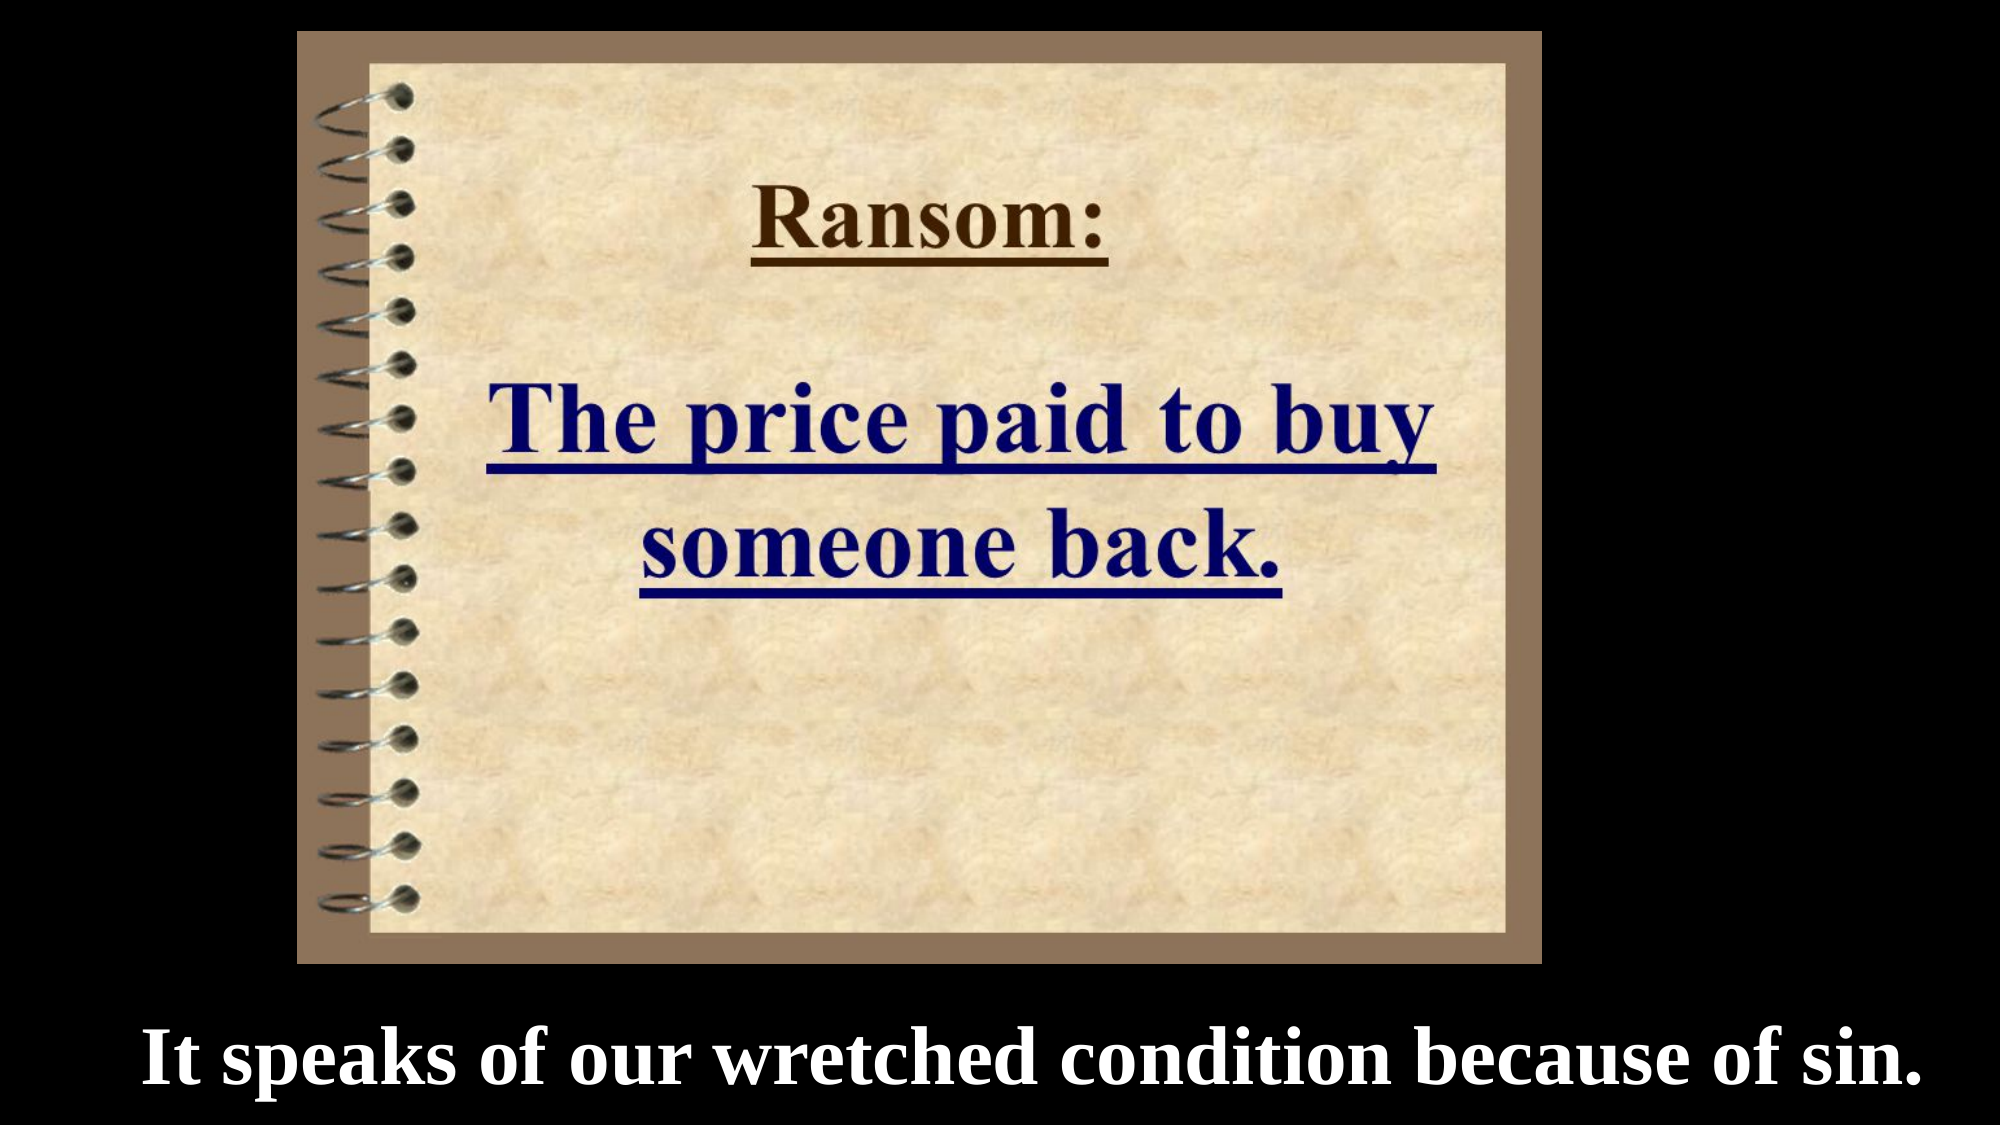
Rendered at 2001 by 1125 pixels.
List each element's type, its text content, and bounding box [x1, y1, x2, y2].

text_box It speaks of our wretched condition because of sin. [126, 994, 1963, 1109]
picture [297, 31, 1542, 965]
